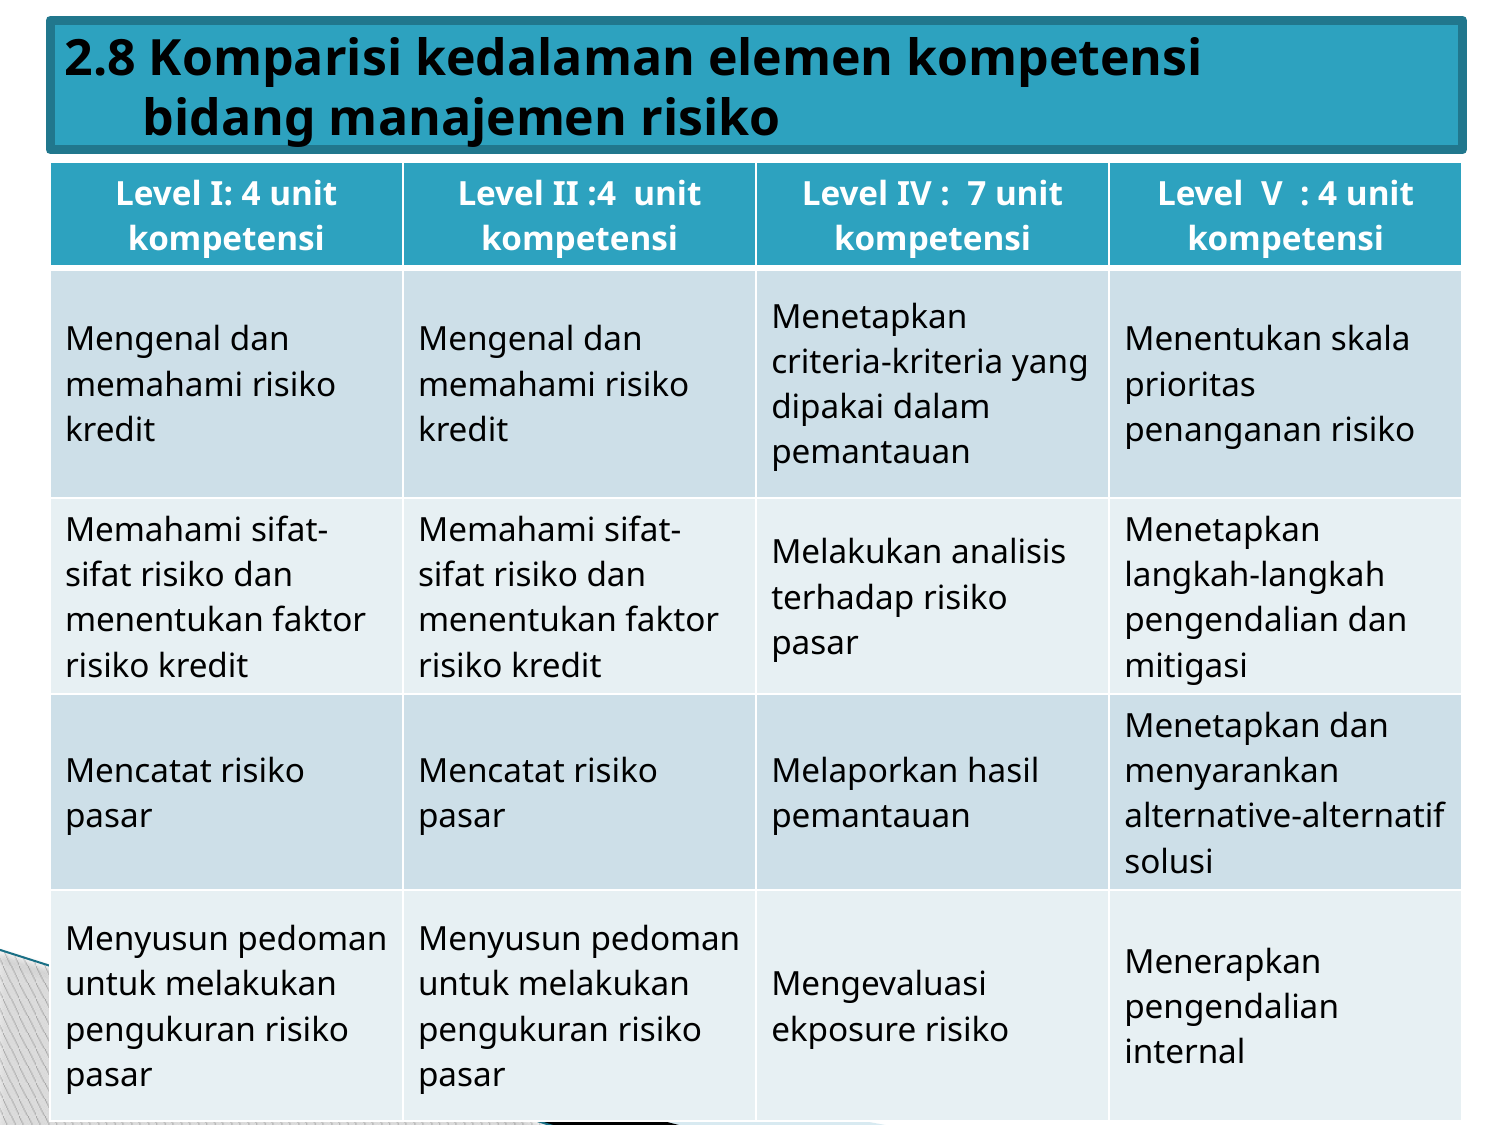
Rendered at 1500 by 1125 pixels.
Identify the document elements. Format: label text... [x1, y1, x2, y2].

title 2.8 Komparisi kedalaman elemen kompetensi bidang manajemen risiko [46, 16, 1467, 154]
table_cell Mengenal dan memahami risiko kredit [51, 271, 402, 497]
table_cell Menetapkan criteria-kriteria yang dipakai dalam pemantauan [757, 271, 1108, 497]
table_cell Mencatat risiko pasar [404, 695, 755, 889]
table_cell Menyusun pedoman untuk melakukan pengukuran risiko pasar [404, 891, 755, 1120]
table_cell Mengenal dan memahami risiko kredit [404, 271, 755, 497]
table_cell Mengevaluasi ekposure risiko [757, 891, 1108, 1120]
table_header Level IV : 7 unit kompetensi [757, 163, 1108, 265]
table_cell Melaporkan hasil pemantauan [757, 695, 1108, 889]
table_cell Memahami sifat-sifat risiko dan menentukan faktor risiko kredit [51, 499, 402, 693]
table_header Level I: 4 unit kompetensi [51, 163, 402, 265]
table_header Level V : 4 unit kompetensi [1110, 163, 1461, 265]
table_cell Menentukan skala prioritas penanganan risiko [1110, 271, 1461, 497]
table_cell Menetapkan dan menyarankan alternative-alternatif solusi [1110, 695, 1461, 889]
table_cell Menetapkan langkah-langkah pengendalian dan mitigasi [1110, 499, 1461, 693]
table_cell Mencatat risiko pasar [51, 695, 402, 889]
table_cell Menerapkan pengendalian internal [1110, 891, 1461, 1120]
table_header Level II :4 unit kompetensi [404, 163, 755, 265]
table_cell Melakukan analisis terhadap risiko pasar [757, 499, 1108, 693]
table_cell Memahami sifat-sifat risiko dan menentukan faktor risiko kredit [404, 499, 755, 693]
table_cell Menyusun pedoman untuk melakukan pengukuran risiko pasar [51, 891, 402, 1120]
